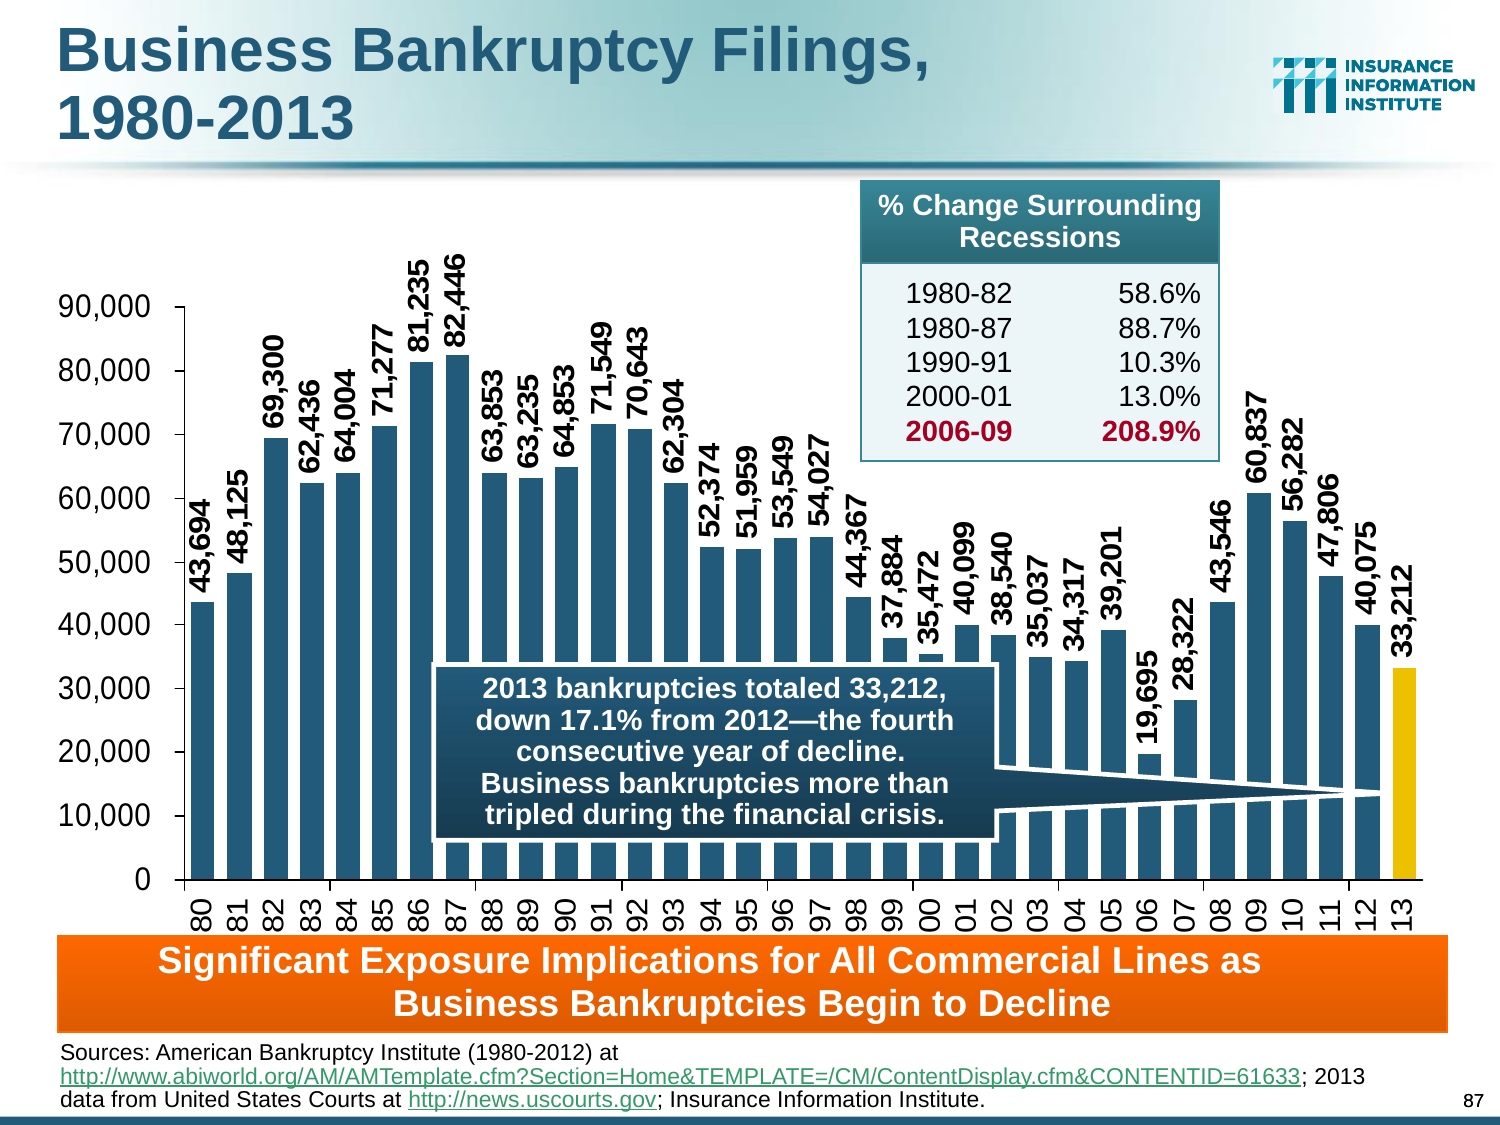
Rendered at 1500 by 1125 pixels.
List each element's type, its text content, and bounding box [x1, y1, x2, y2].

slide_number 87 [1410, 1091, 1485, 1112]
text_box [45, 230, 1454, 948]
picture [0, 0, 1500, 189]
title Business Bankruptcy Filings, 1980-2013 [48, 14, 1264, 157]
text_box Significant Exposure Implications for All Commercial Lines as Business Bankruptcies Begin to Decline [57, 957, 1447, 1033]
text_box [861, 181, 1220, 462]
text_box Sources: American Bankruptcy Institute (1980-2012) at http://www.abiworld.org/AM/AMTemplate.cfm?Section=Home&TEMPLATE=/CM/ContentDisplay.cfm&CONTENTID=61633; 2013 data from United States Courts at http://news.uscourts.gov; Insurance Information Institute. [0, 1008, 1411, 1125]
